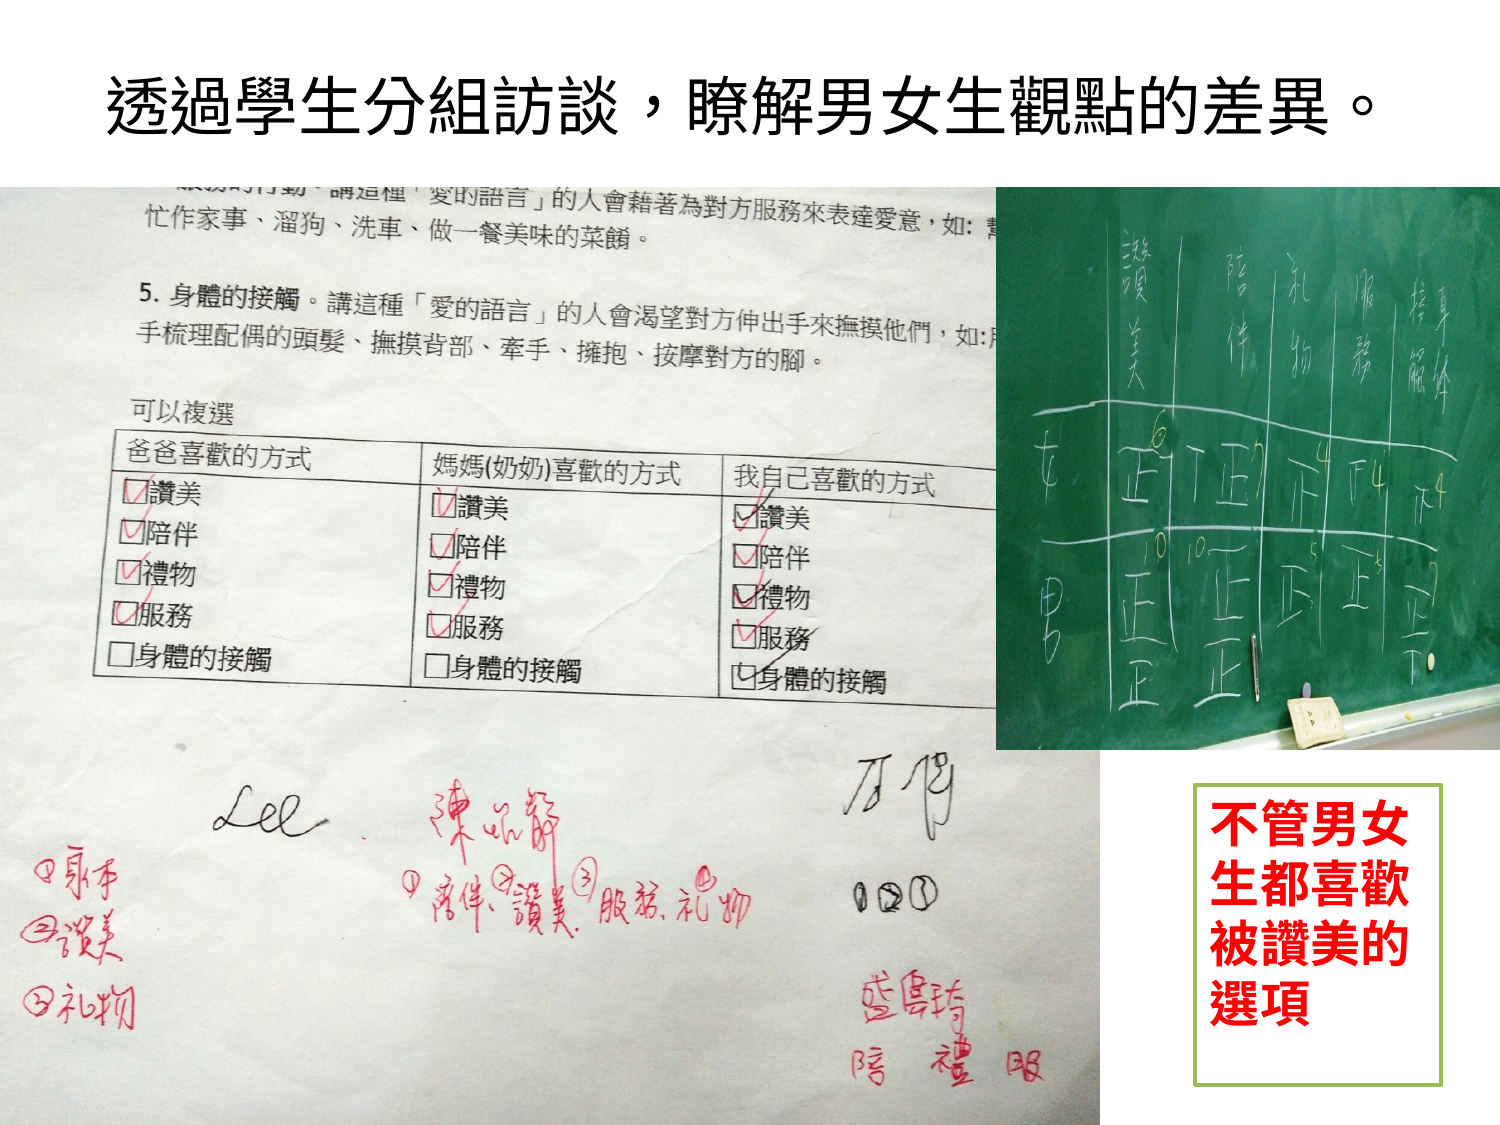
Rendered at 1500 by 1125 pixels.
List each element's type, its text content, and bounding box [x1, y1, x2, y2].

text_box 不管男女生都喜歡被讚美的選項 [1193, 783, 1443, 1087]
title 透過學生分組訪談，瞭解男女生觀點的差異。 [75, 45, 1425, 164]
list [0, 187, 1100, 1125]
picture [995, 187, 1500, 751]
